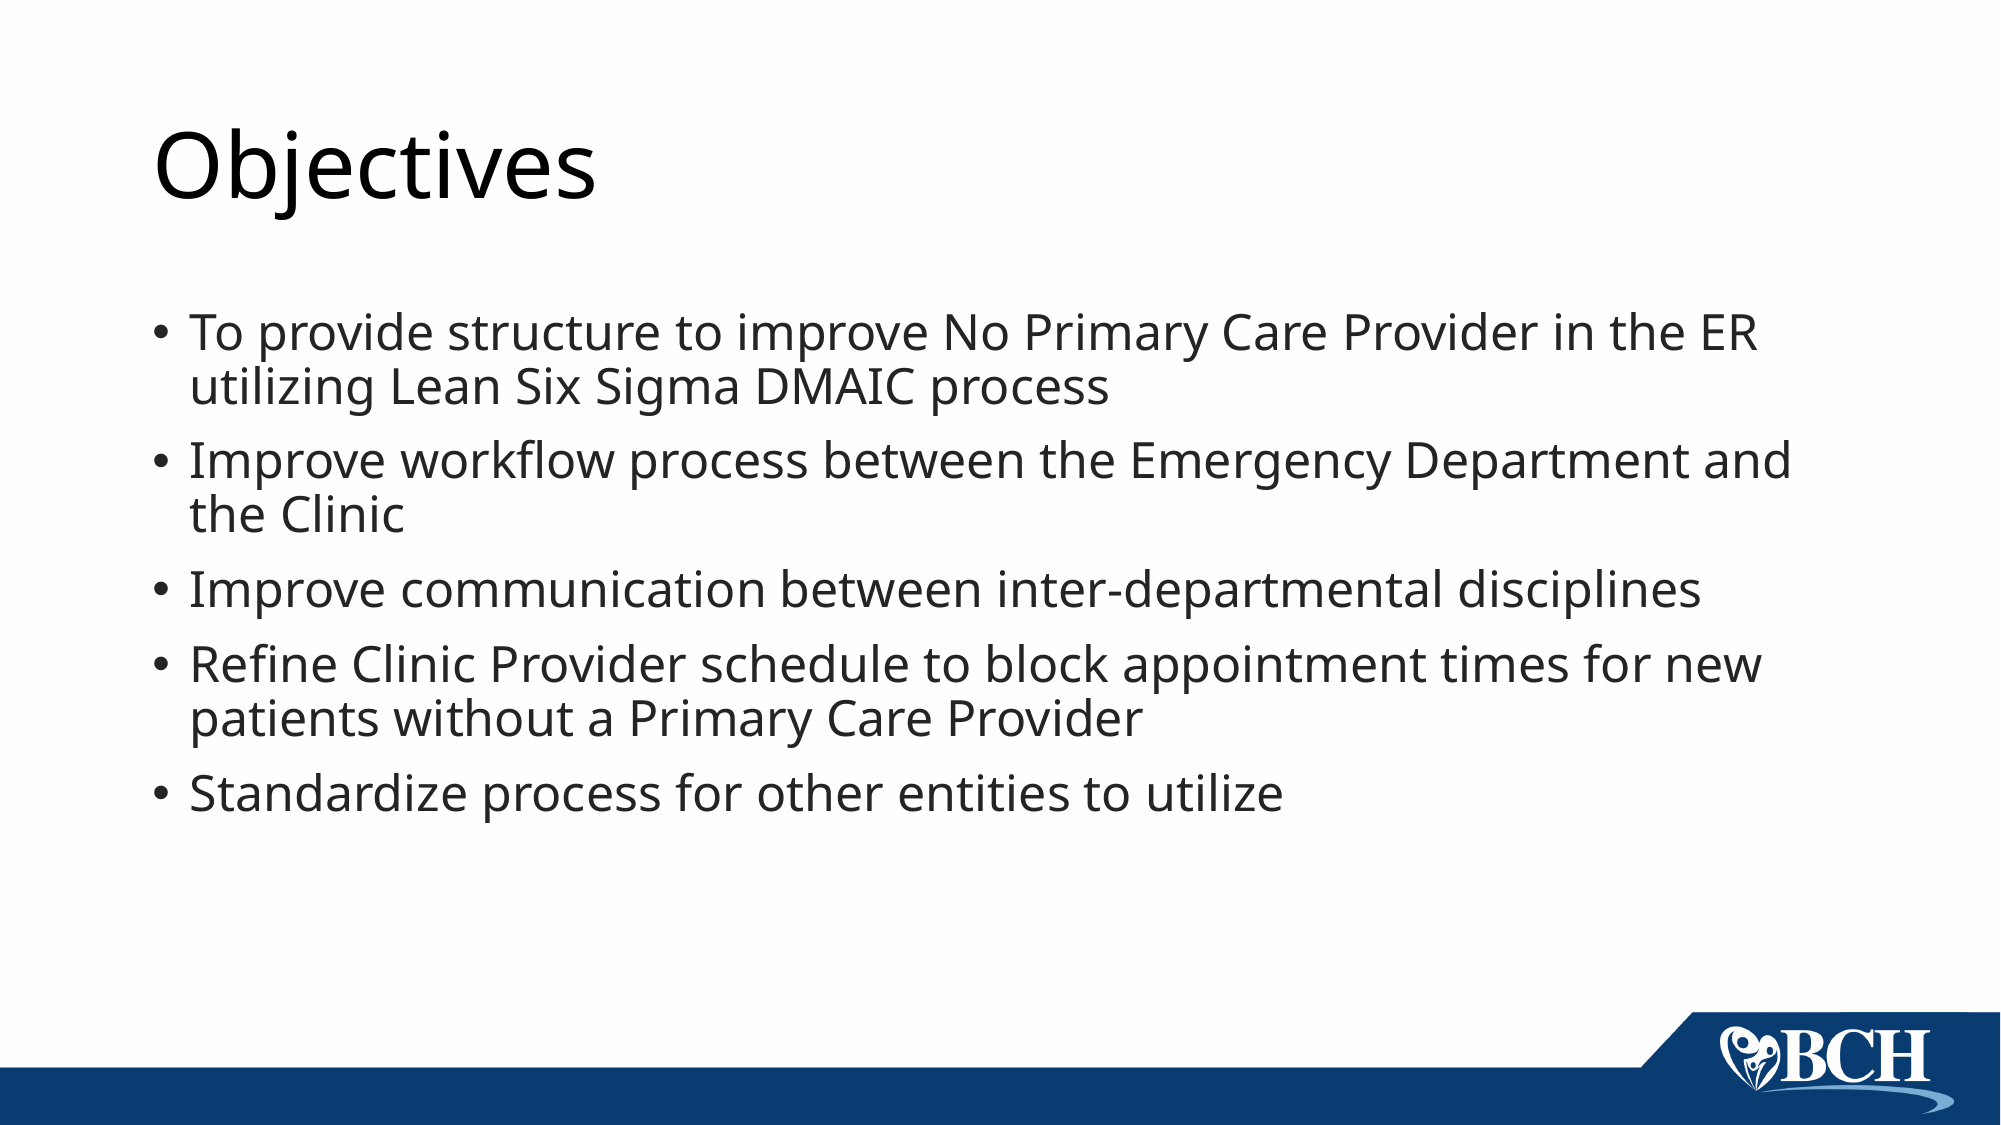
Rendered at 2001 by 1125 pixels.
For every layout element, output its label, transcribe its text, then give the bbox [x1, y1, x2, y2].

picture [0, 0, 2001, 1125]
list To provide structure to improve No Primary Care Provider in the ER utilizing Lean Six Sigma DMAIC process Improve workflow process between the Emergency Department and the Clinic Improve communication between inter-departmental disciplines Refine Clinic Provider schedule to block appointment times for new patients without a Primary Care Provider Standardize process for other entities to utilize [137, 299, 1863, 1014]
title Objectives [137, 59, 1863, 278]
